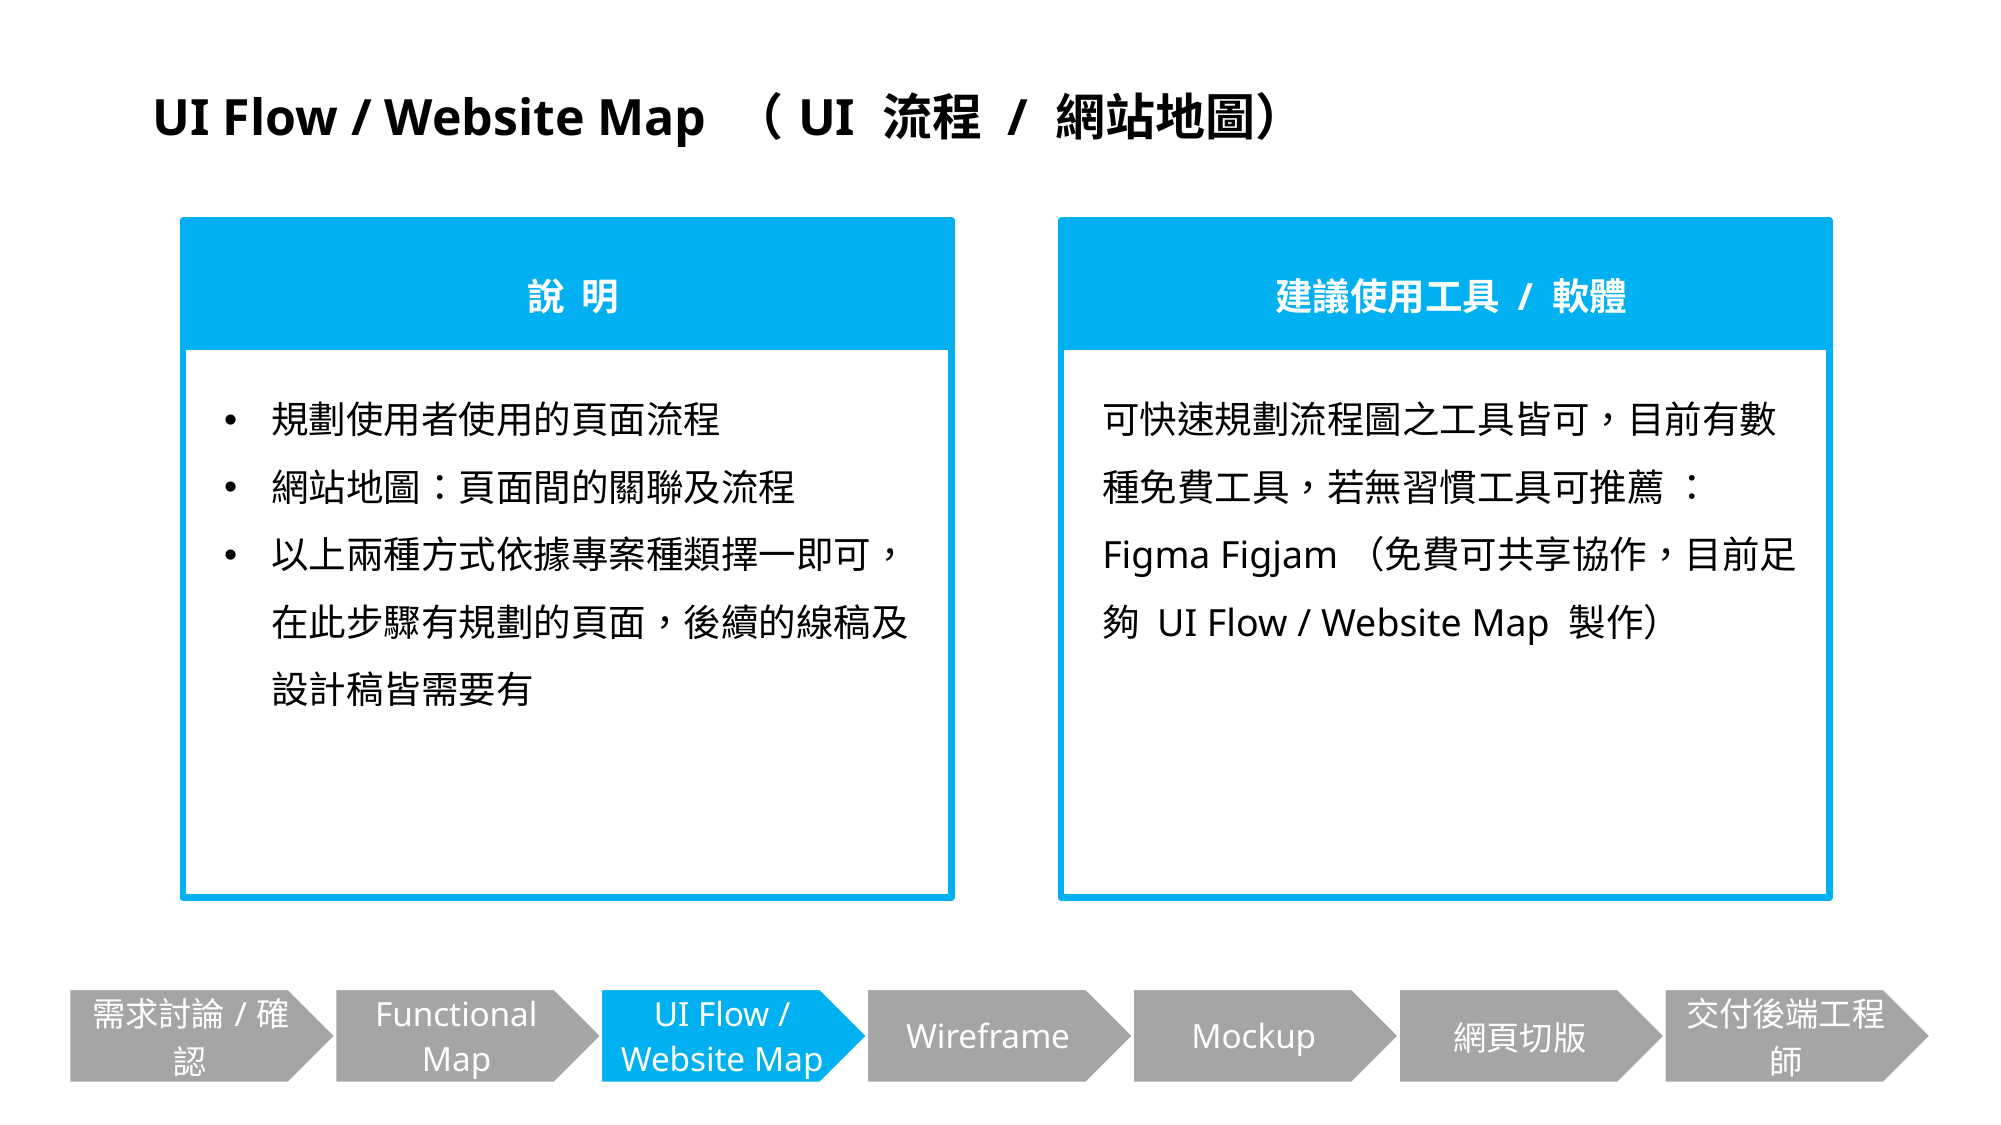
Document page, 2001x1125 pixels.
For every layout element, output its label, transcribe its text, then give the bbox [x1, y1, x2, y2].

text_box UI Flow / Website Map （UI 流程 / 網站地圖） [137, 59, 1863, 172]
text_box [182, 220, 952, 898]
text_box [69, 988, 1931, 1083]
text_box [1060, 220, 1830, 898]
